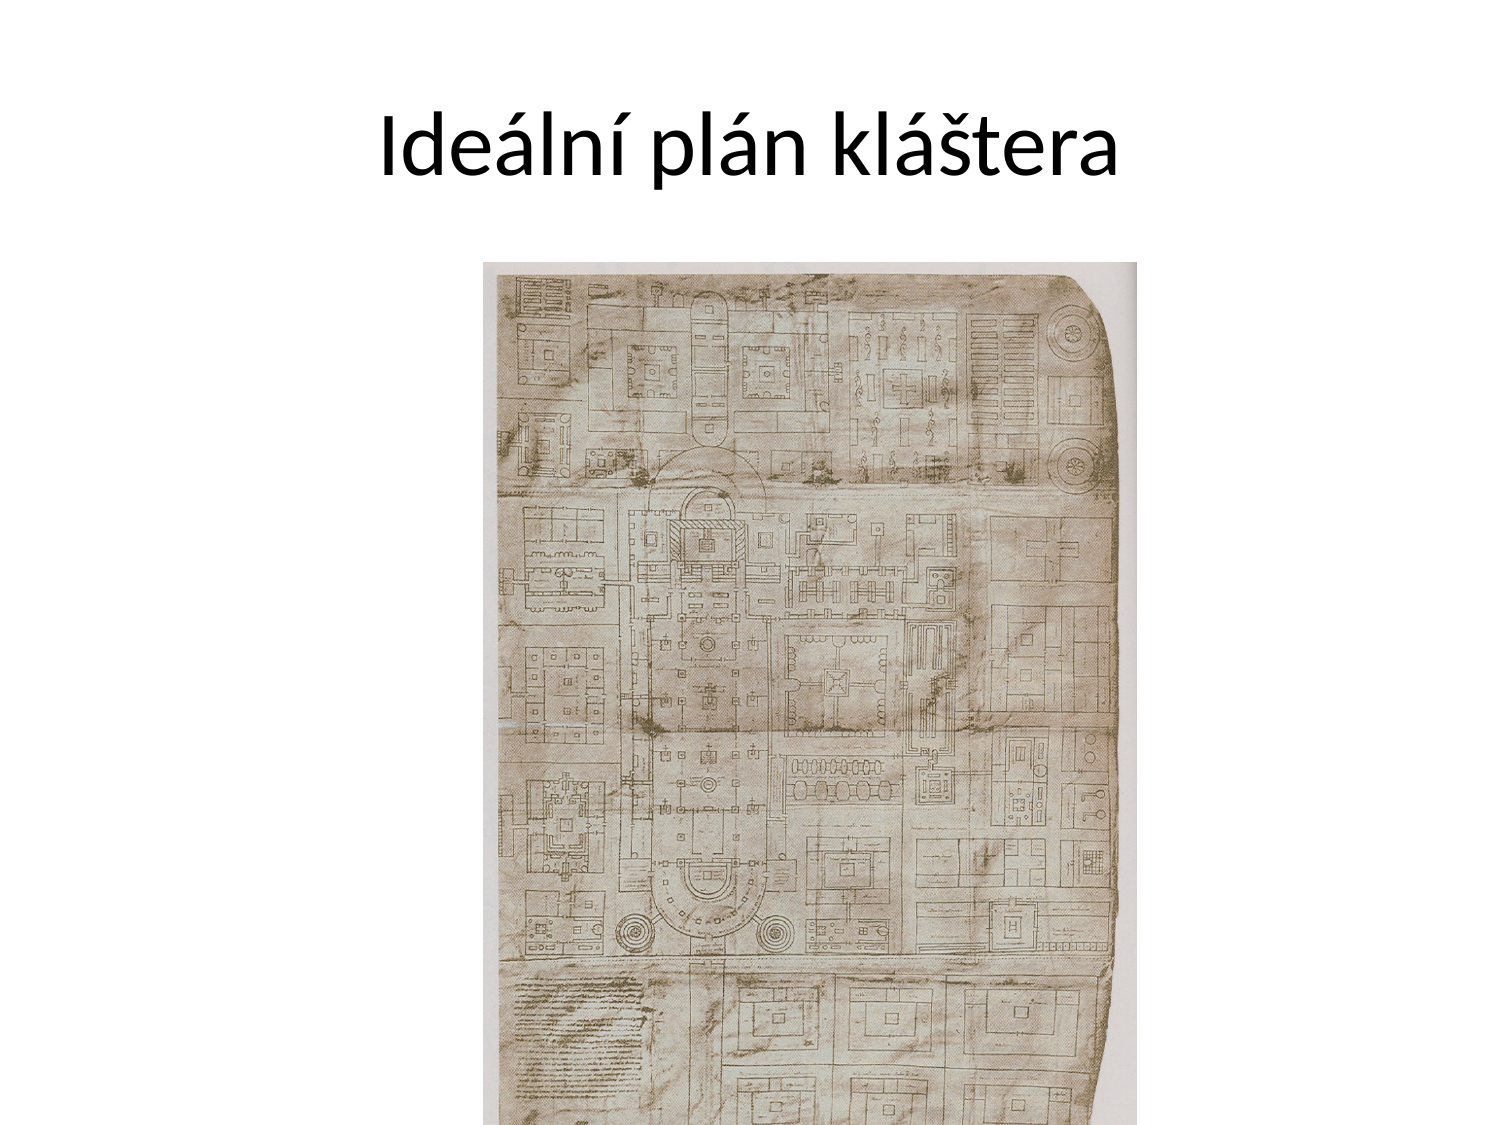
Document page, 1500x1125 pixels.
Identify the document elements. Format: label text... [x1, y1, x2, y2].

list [483, 262, 1137, 1125]
title Ideální plán kláštera [75, 45, 1425, 233]
